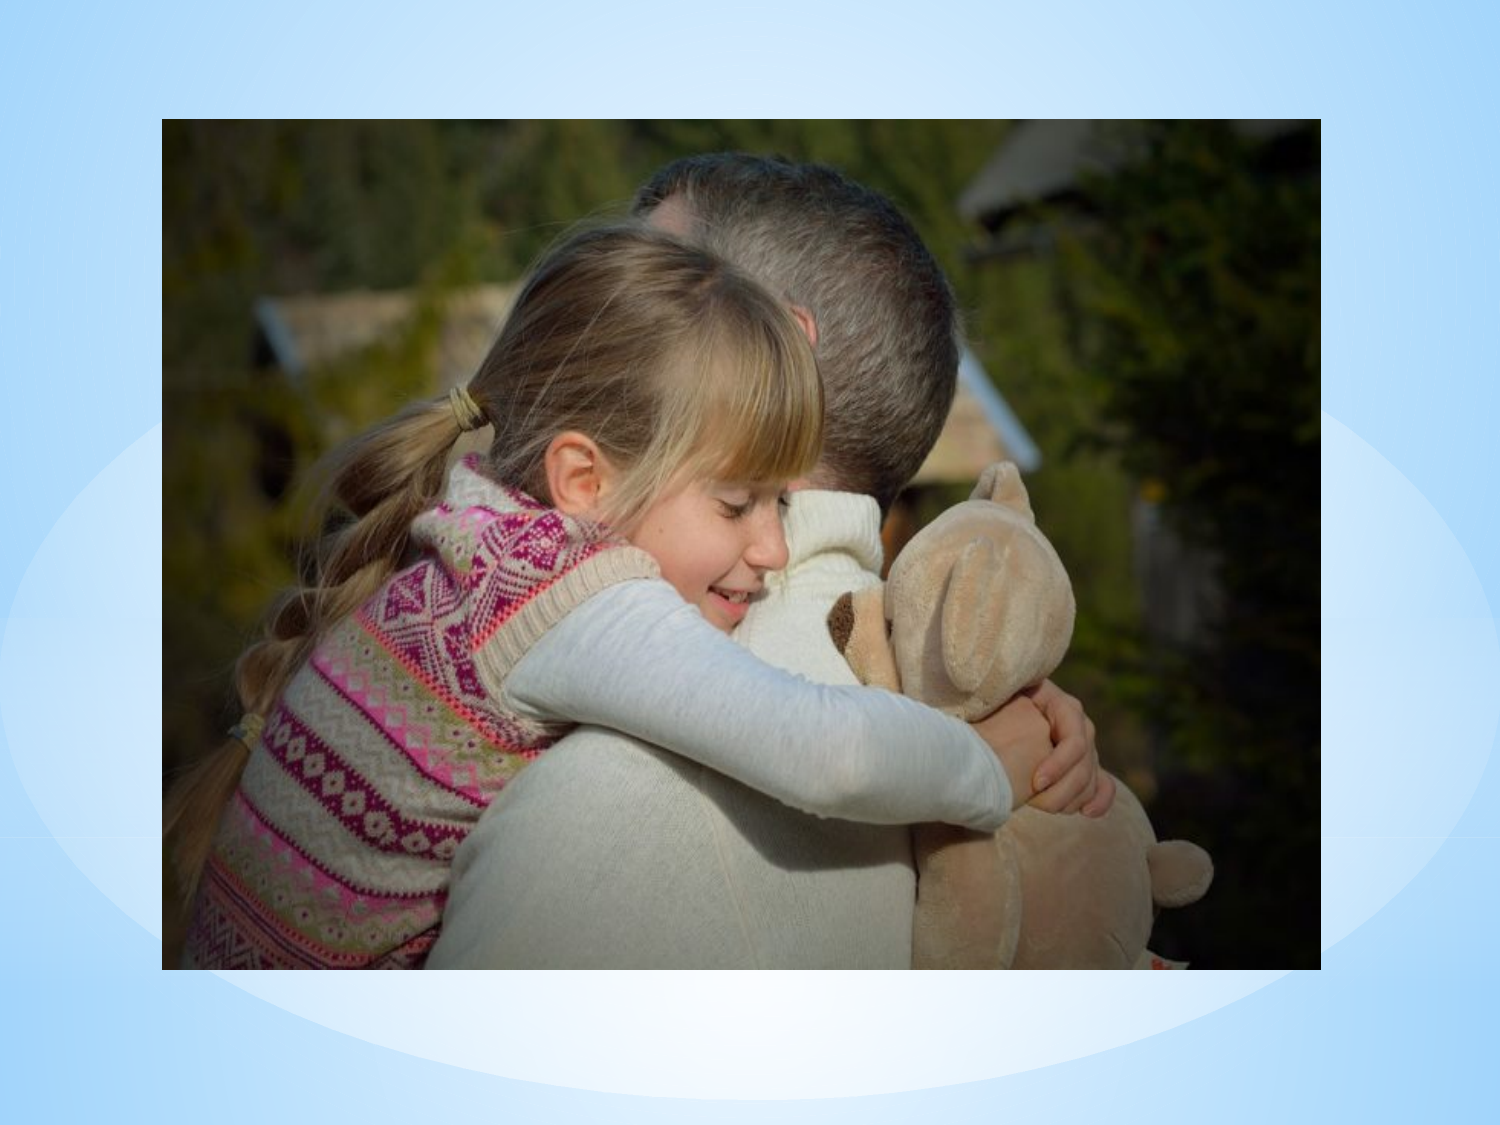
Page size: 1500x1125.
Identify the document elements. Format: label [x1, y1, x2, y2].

picture [162, 119, 1321, 971]
